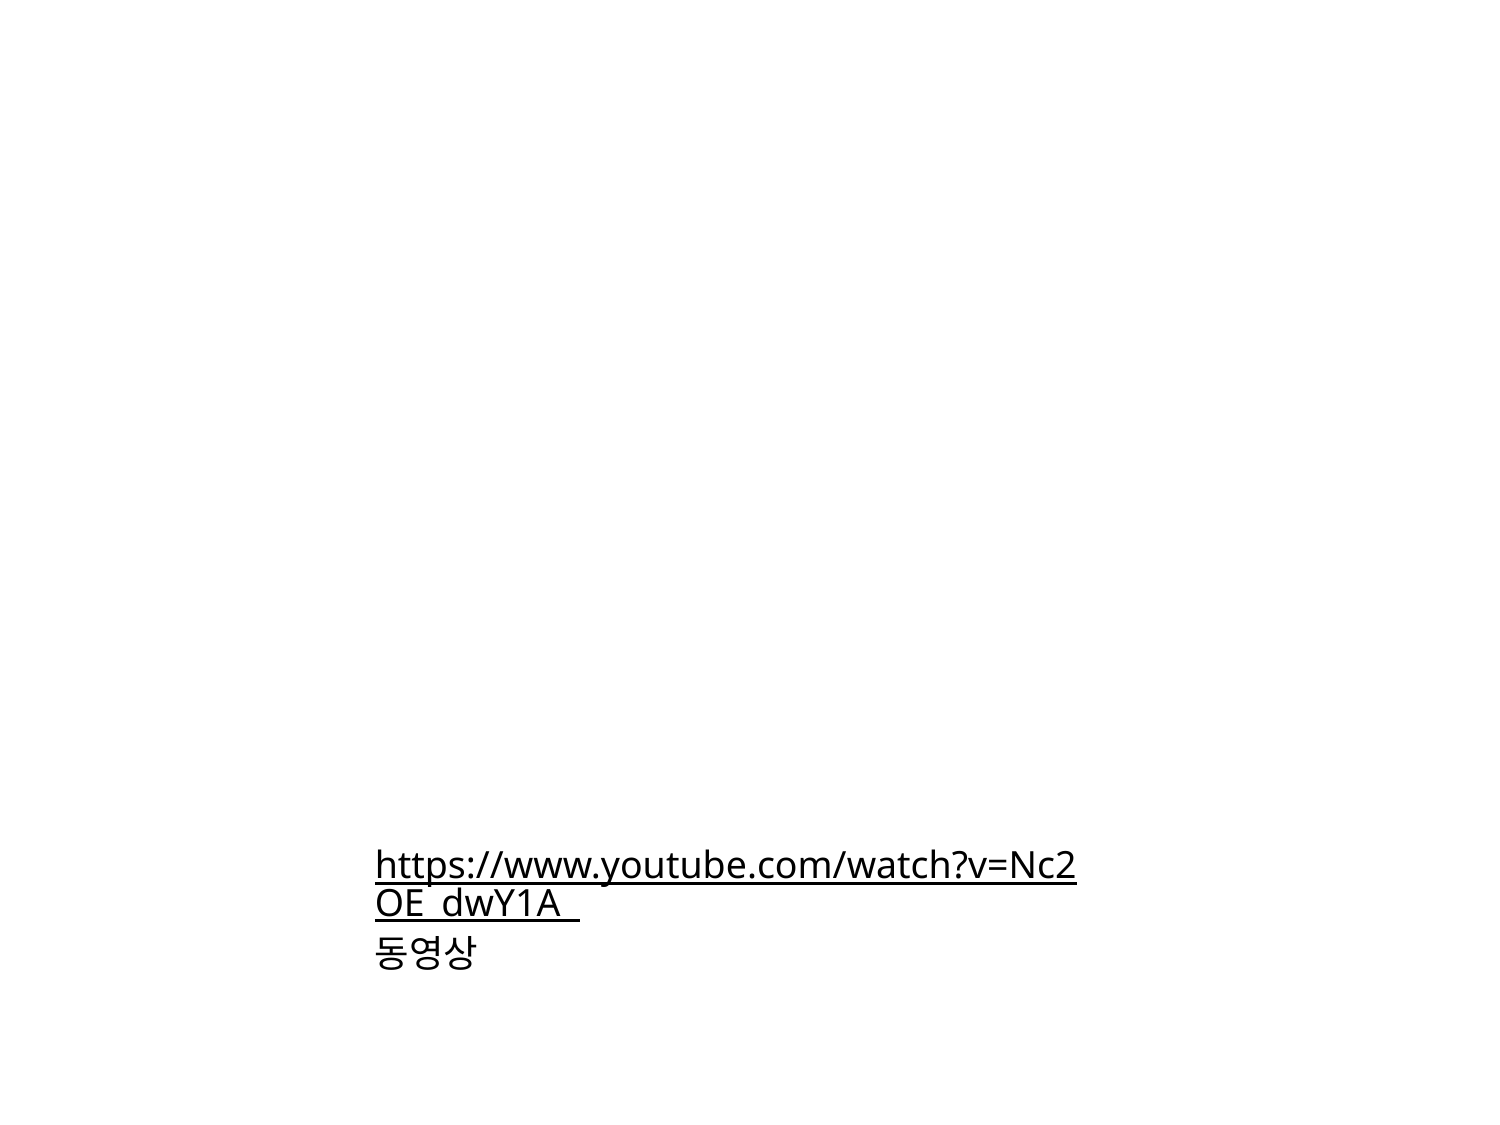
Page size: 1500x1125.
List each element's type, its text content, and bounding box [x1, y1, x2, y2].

text_box https://www.youtube.com/watch?v=Nc2OE_dwY1A 동영상 [360, 834, 1111, 990]
